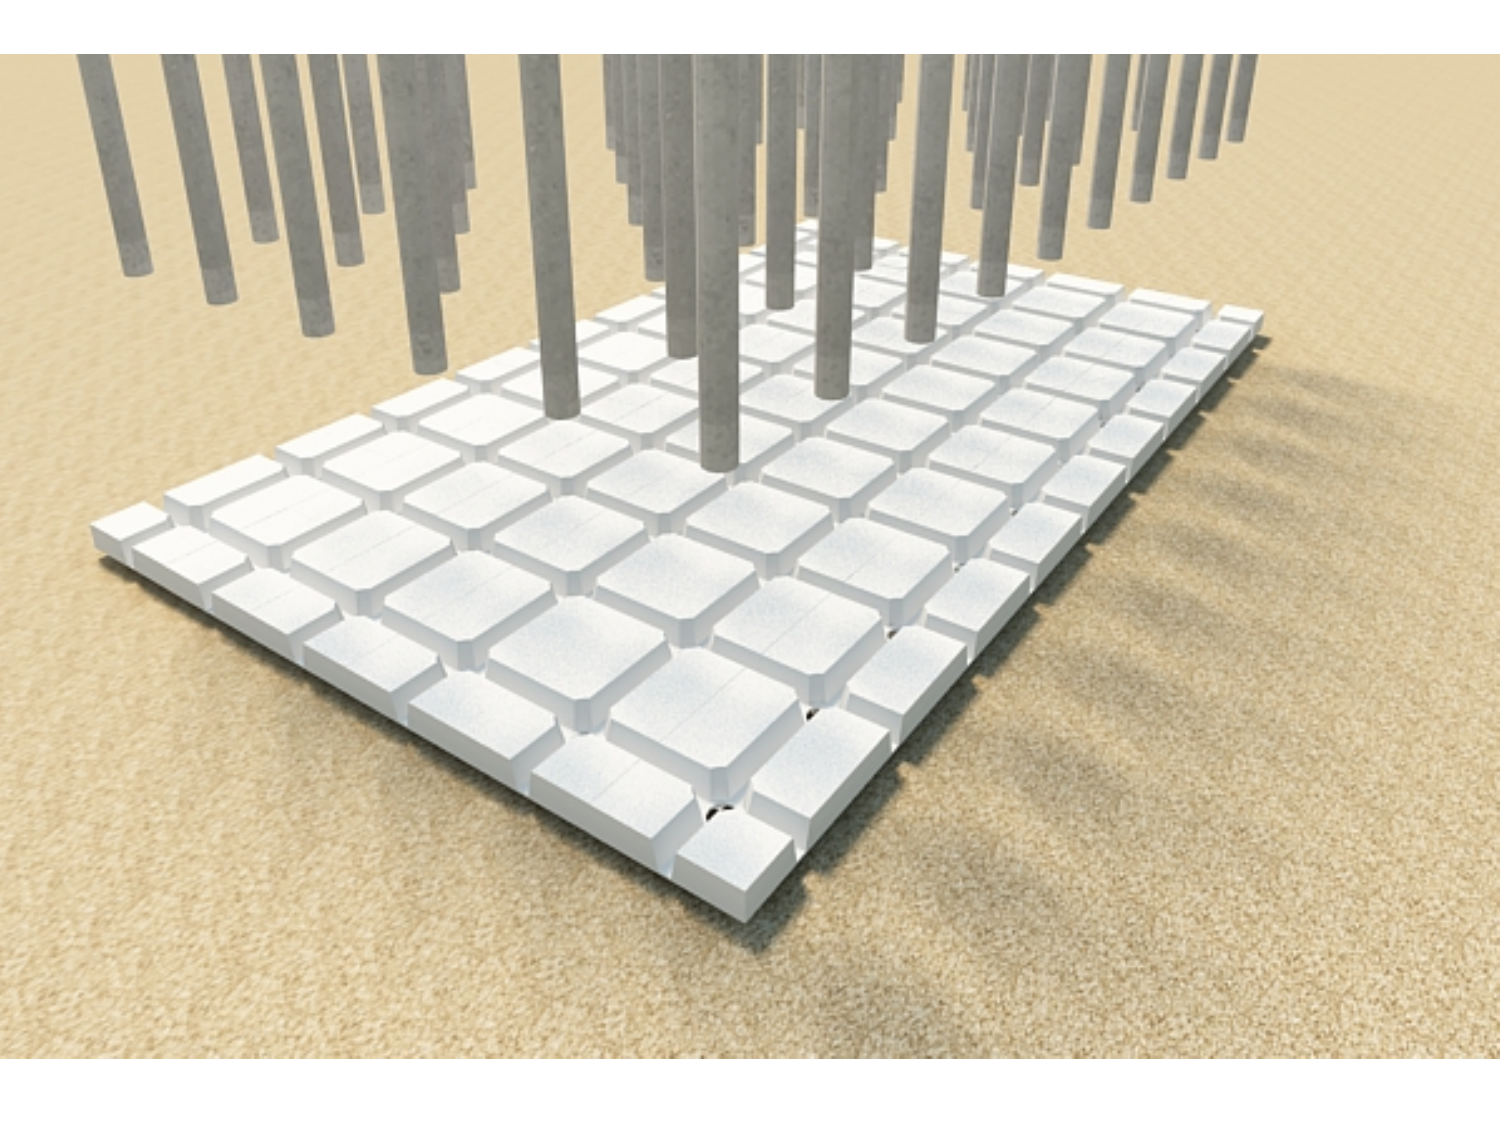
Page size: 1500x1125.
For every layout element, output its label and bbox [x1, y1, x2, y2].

picture [0, 54, 1500, 1059]
